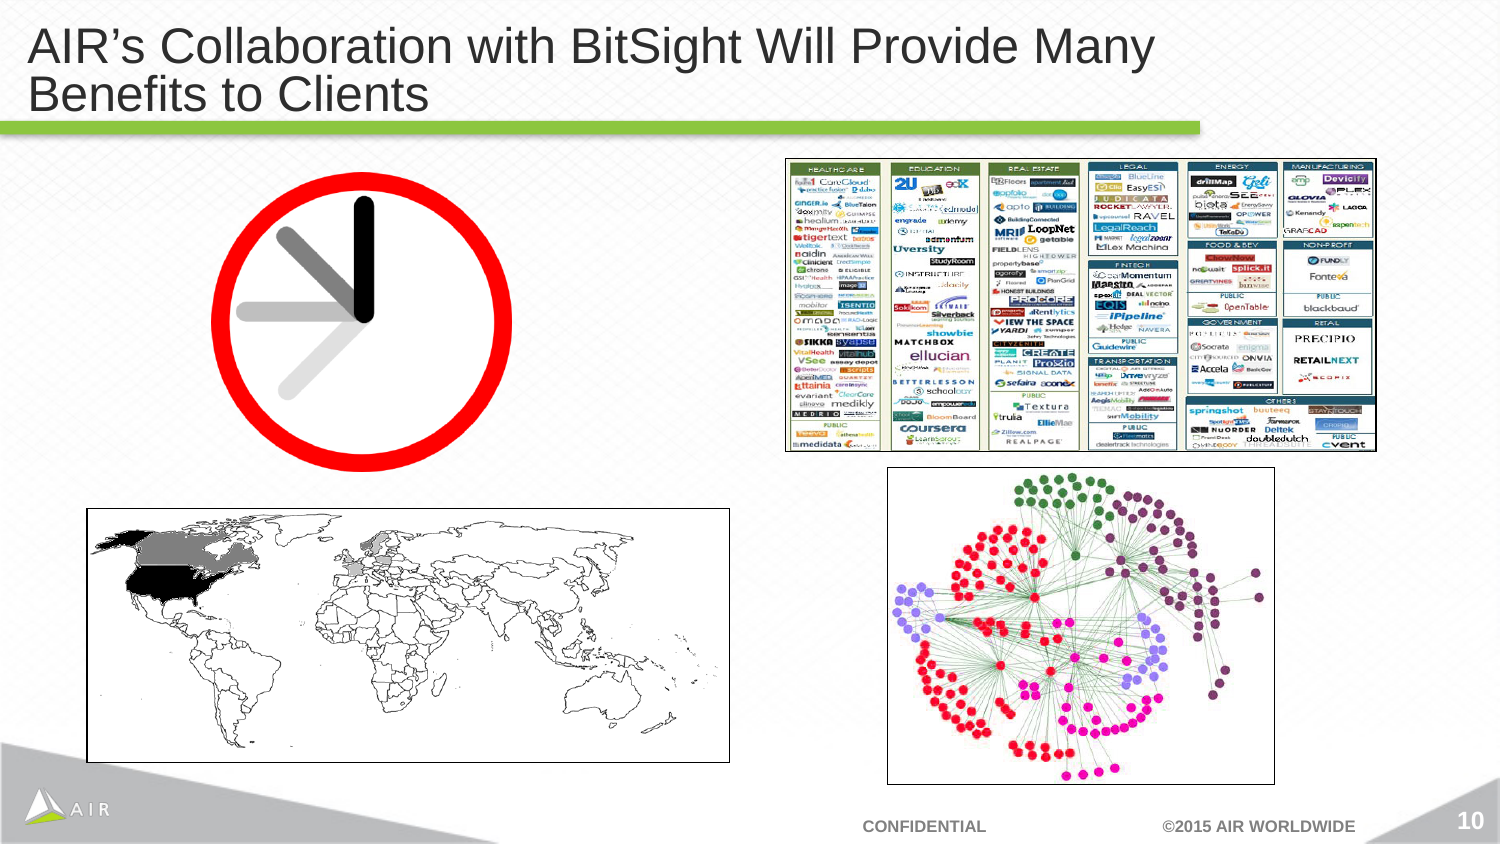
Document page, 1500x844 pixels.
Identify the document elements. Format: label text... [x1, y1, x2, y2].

title AIR’s Collaboration with BitSight Will Provide Many Benefits to Clients [12, 23, 1188, 121]
picture [0, 0, 1500, 844]
